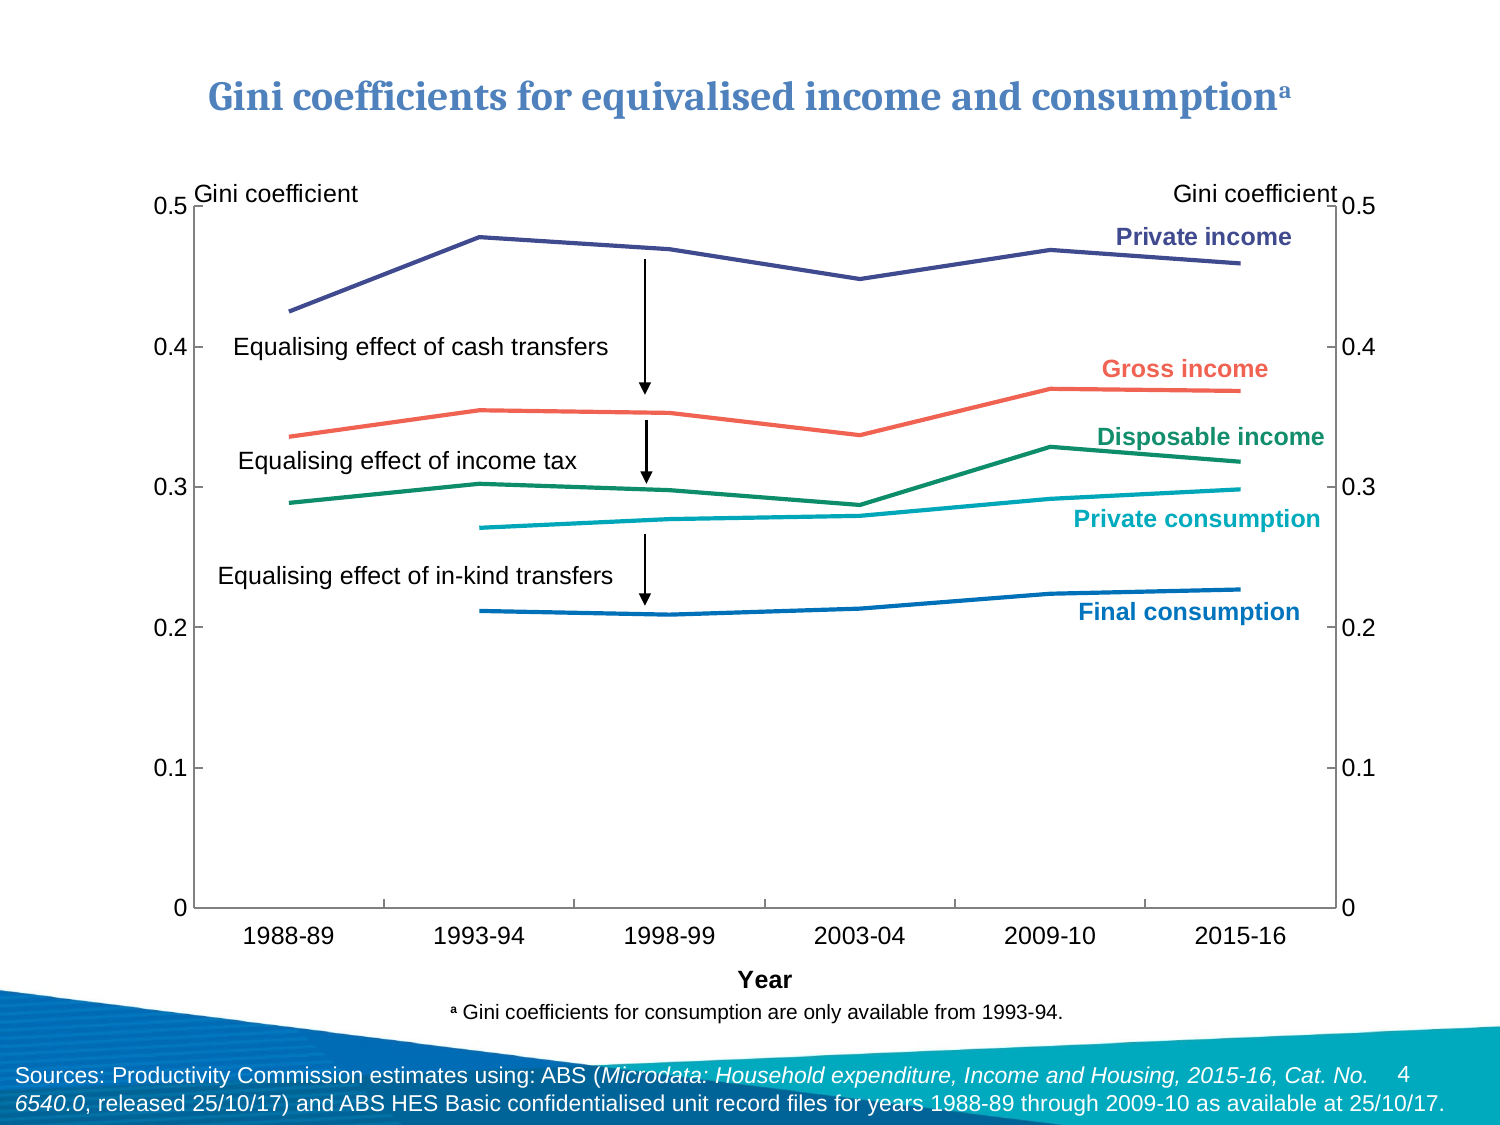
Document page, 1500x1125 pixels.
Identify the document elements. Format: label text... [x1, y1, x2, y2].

text_box a Gini coefficients for consumption are only available from 1993-94. [435, 1010, 1132, 1031]
slide_number 4 [1074, 1042, 1425, 1053]
chart [111, 173, 1412, 1001]
picture [0, 974, 1500, 1053]
title Gini coefficients for equivalised income and consumptiona [74, 34, 1426, 244]
text_box Sources: Productivity Commission estimates using: ABS (Microdata: Household expenditure, Income and Housing, 2015-16, Cat. No. 6540.0, released 25/10/17) and ABS HES Basic confidentialised unit record files for years 1988-89 through 2009-10 as available at 25/10/17. [0, 1053, 1500, 1124]
